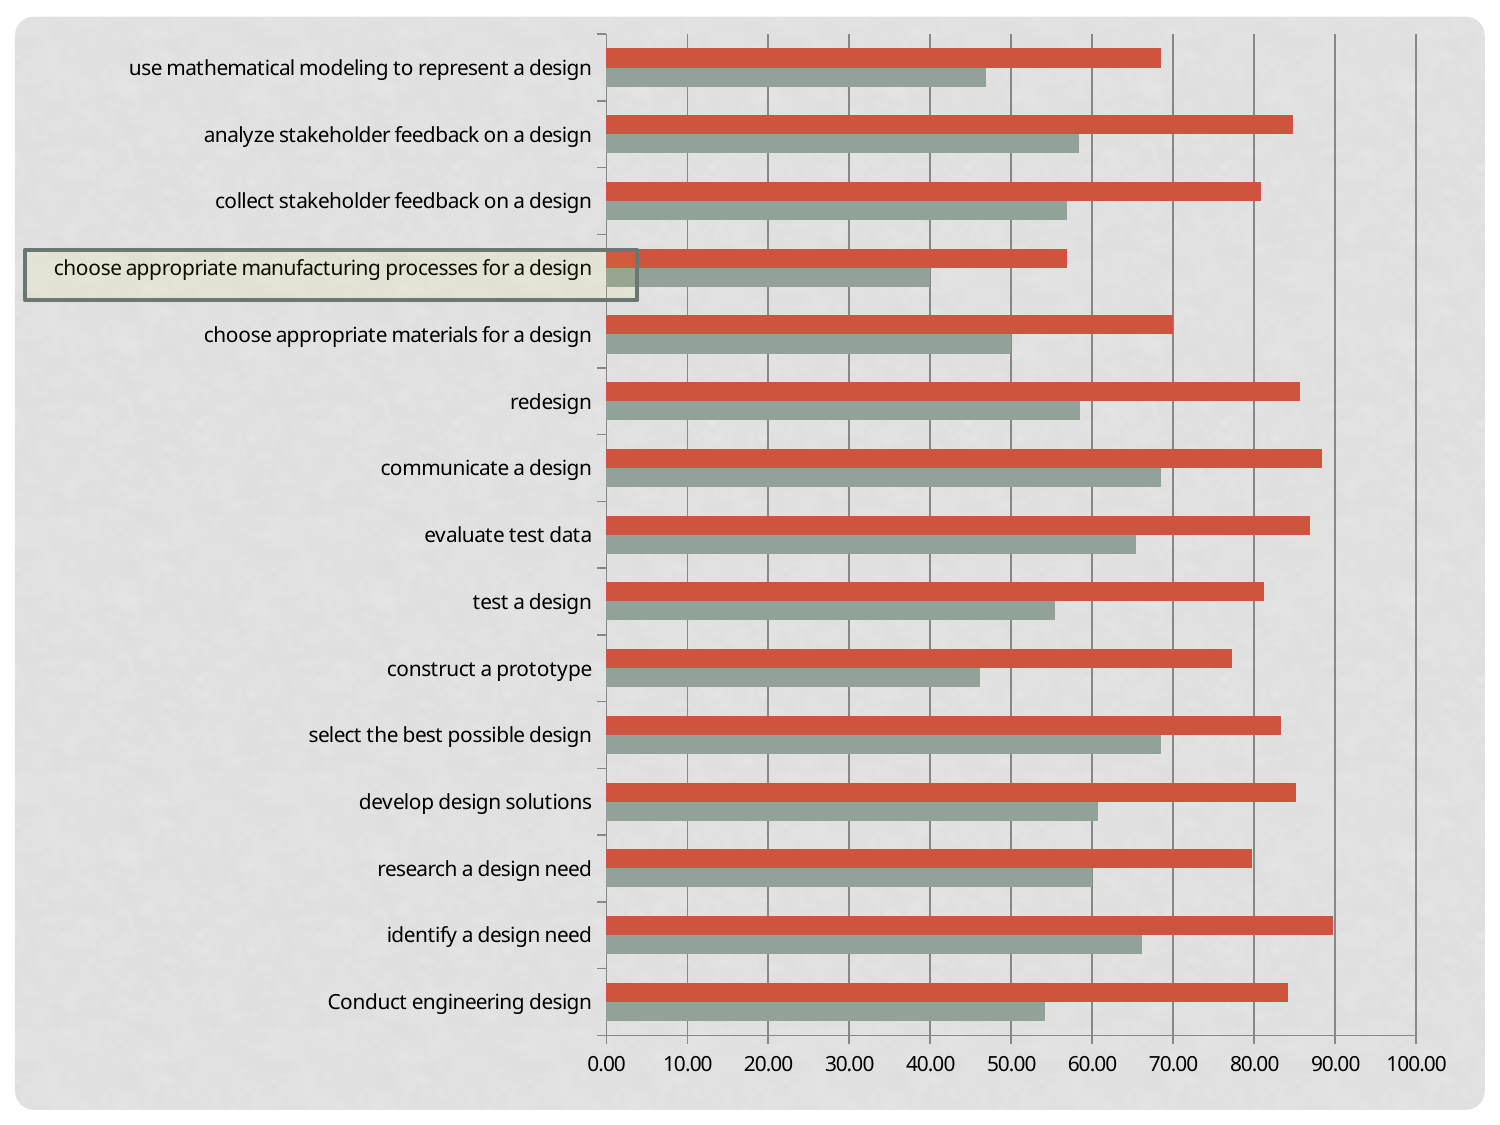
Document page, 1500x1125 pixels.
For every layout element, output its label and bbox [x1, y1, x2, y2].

chart [24, 12, 1476, 1101]
